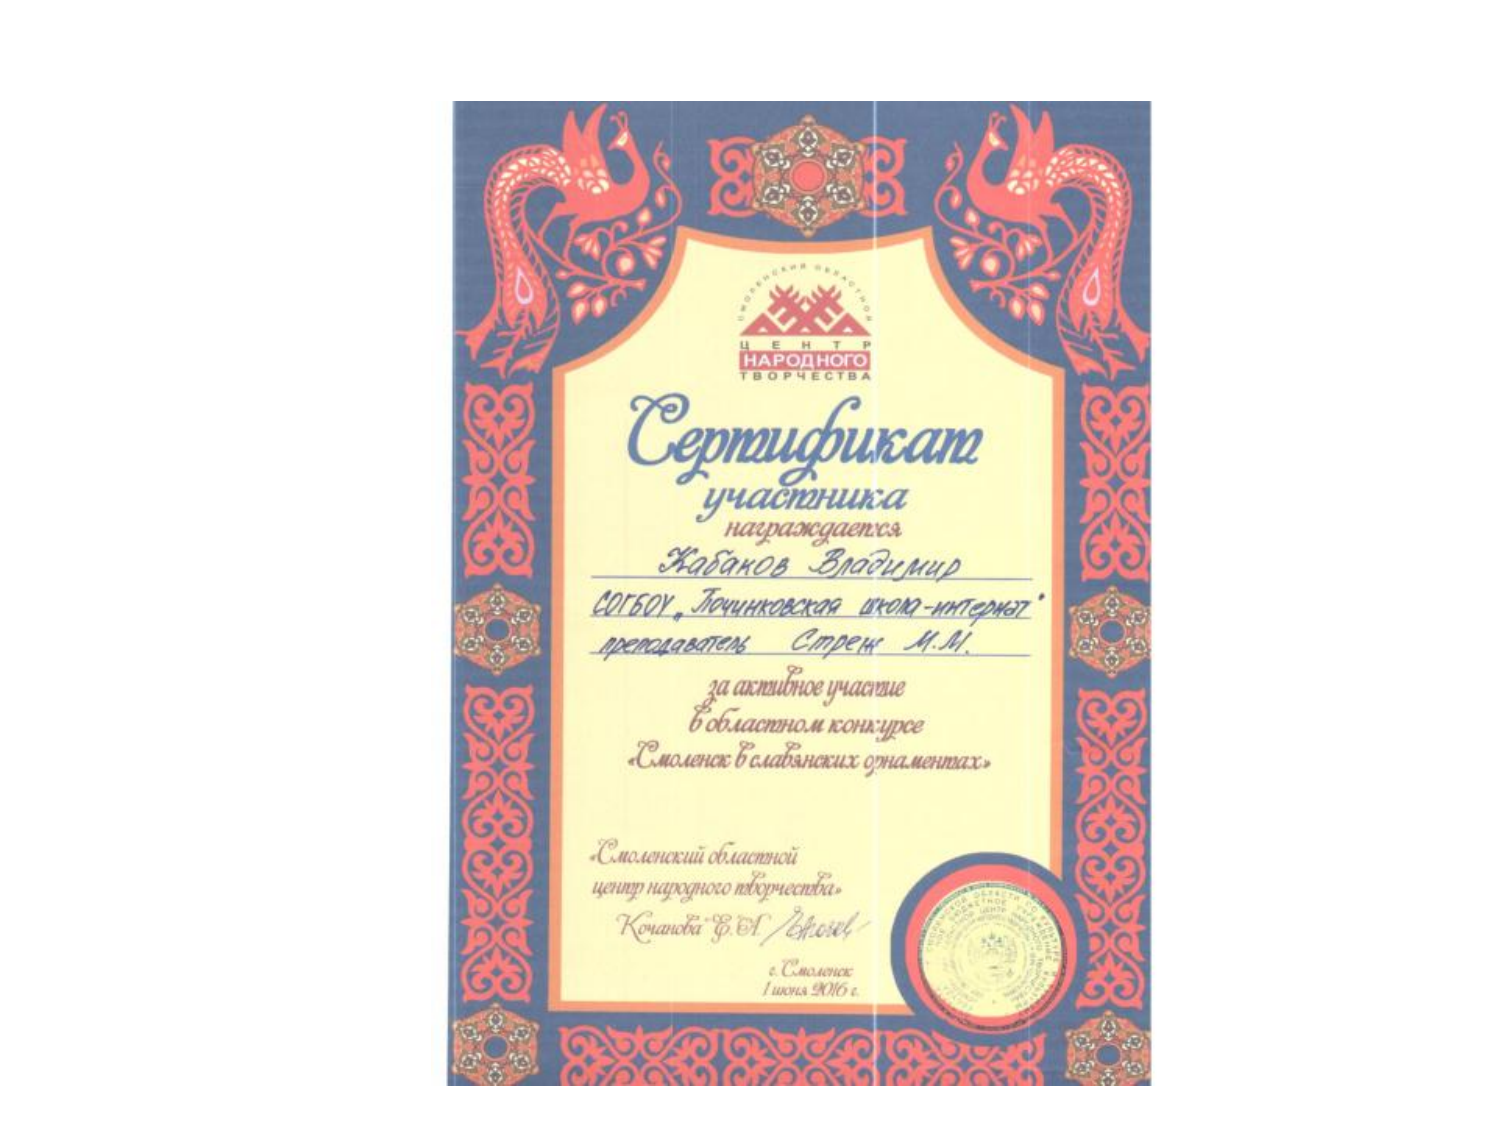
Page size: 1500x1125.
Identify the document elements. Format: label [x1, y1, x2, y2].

picture [430, 101, 1158, 1086]
